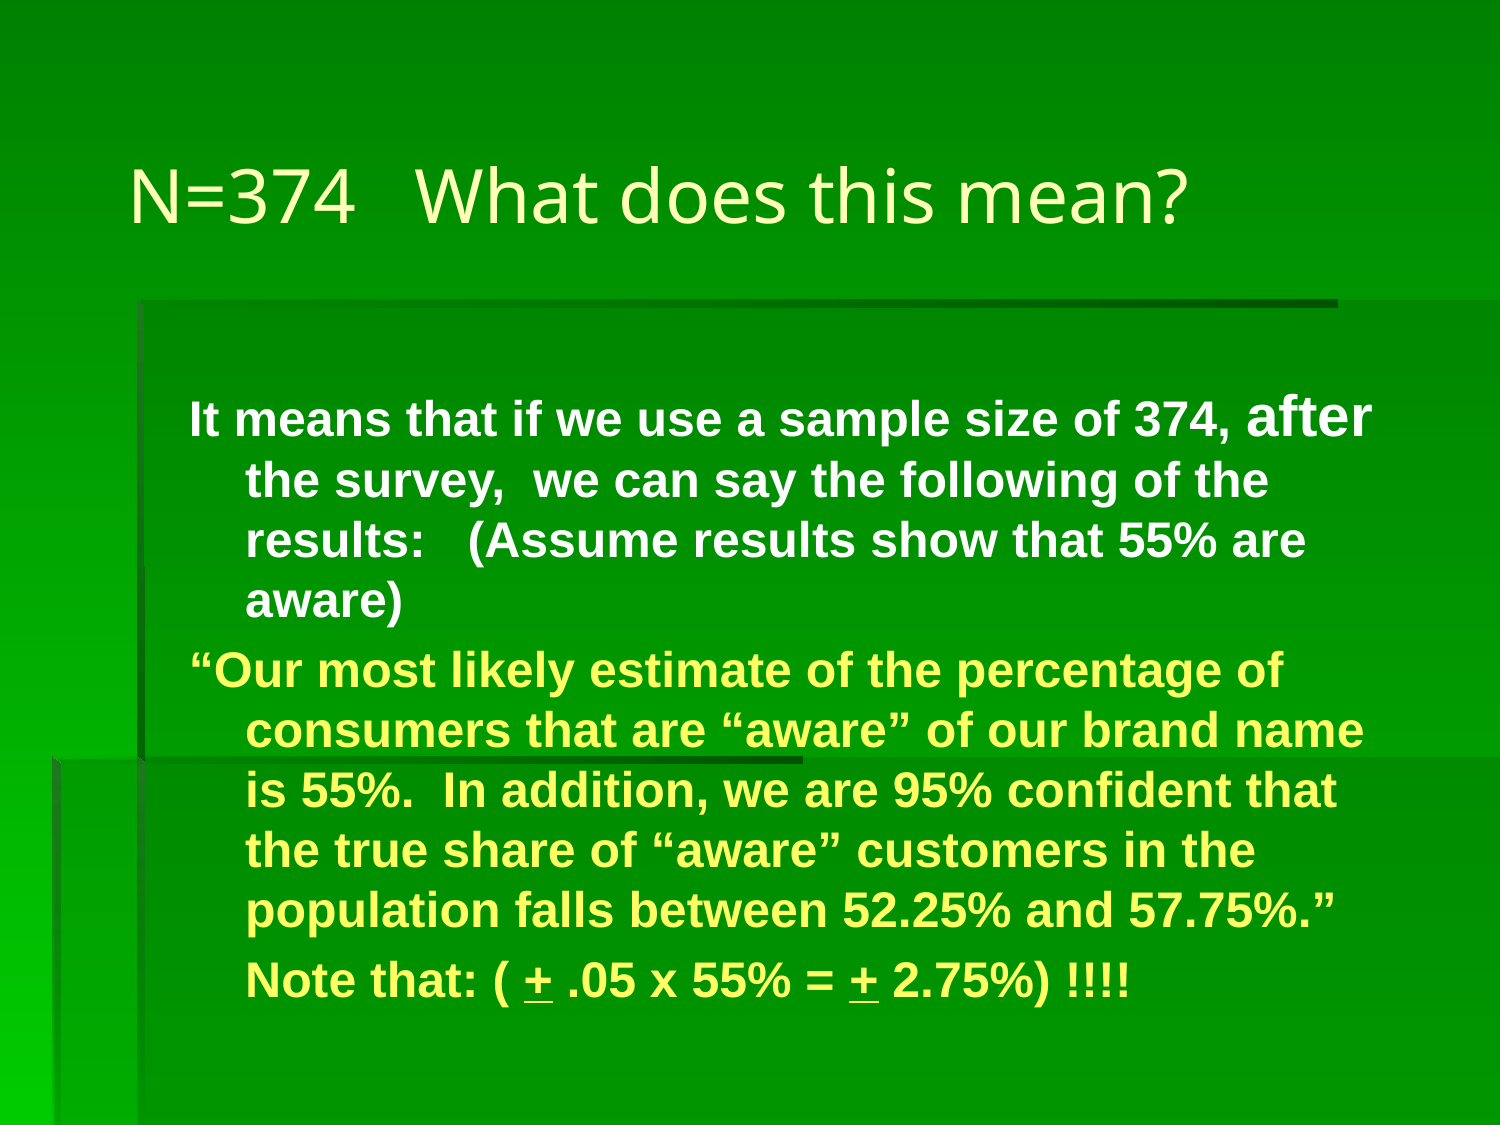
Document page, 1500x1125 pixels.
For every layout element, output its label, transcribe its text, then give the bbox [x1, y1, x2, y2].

list It means that if we use a sample size of 374, after the survey, we can say the following of the results: (Assume results show that 55% are aware) “Our most likely estimate of the percentage of consumers that are “aware” of our brand name is 55%. In addition, we are 95% confident that the true share of “aware” customers in the population falls between 52.25% and 57.75%.” Note that: ( + .05 x 55% = + 2.75%) !!!! [173, 370, 1415, 996]
title N=374 What does this mean? [112, 99, 1388, 288]
